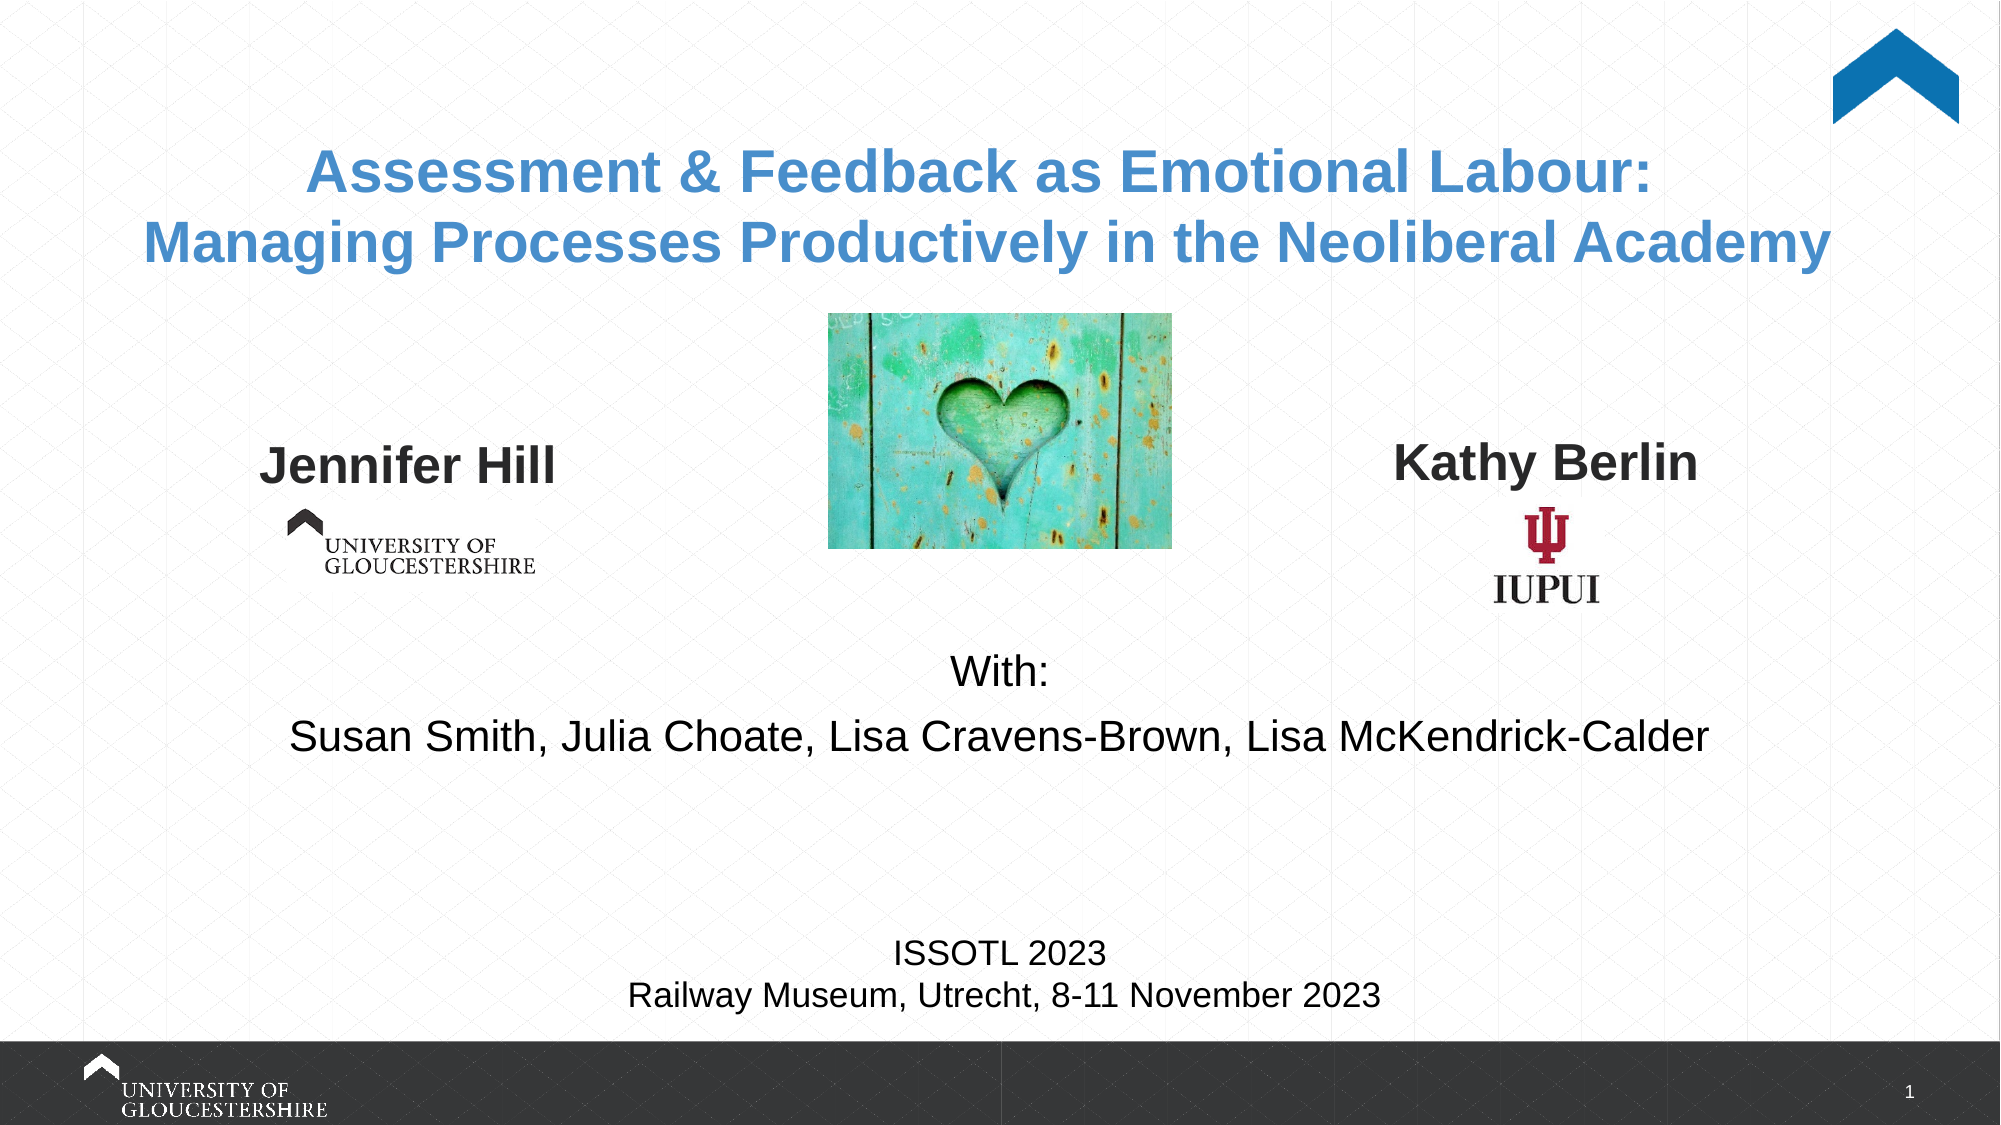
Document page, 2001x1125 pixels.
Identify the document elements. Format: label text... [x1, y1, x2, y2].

title Assessment & Feedback as Emotional Labour: Managing Processes Productively in the Neoliberal Academy [134, 131, 1844, 388]
text_box ISSOTL 2023 Railway Museum, Utrecht, 8-11 November 2023 [510, 922, 1490, 1023]
text_box Kathy Berlin [1172, 421, 1984, 526]
text_box With: Susan Smith, Julia Choate, Lisa Cravens-Brown, Lisa McKendrick-Calder [269, 635, 1731, 768]
picture [0, 1, 2001, 1125]
text_box Jennifer Hill [90, 423, 727, 529]
